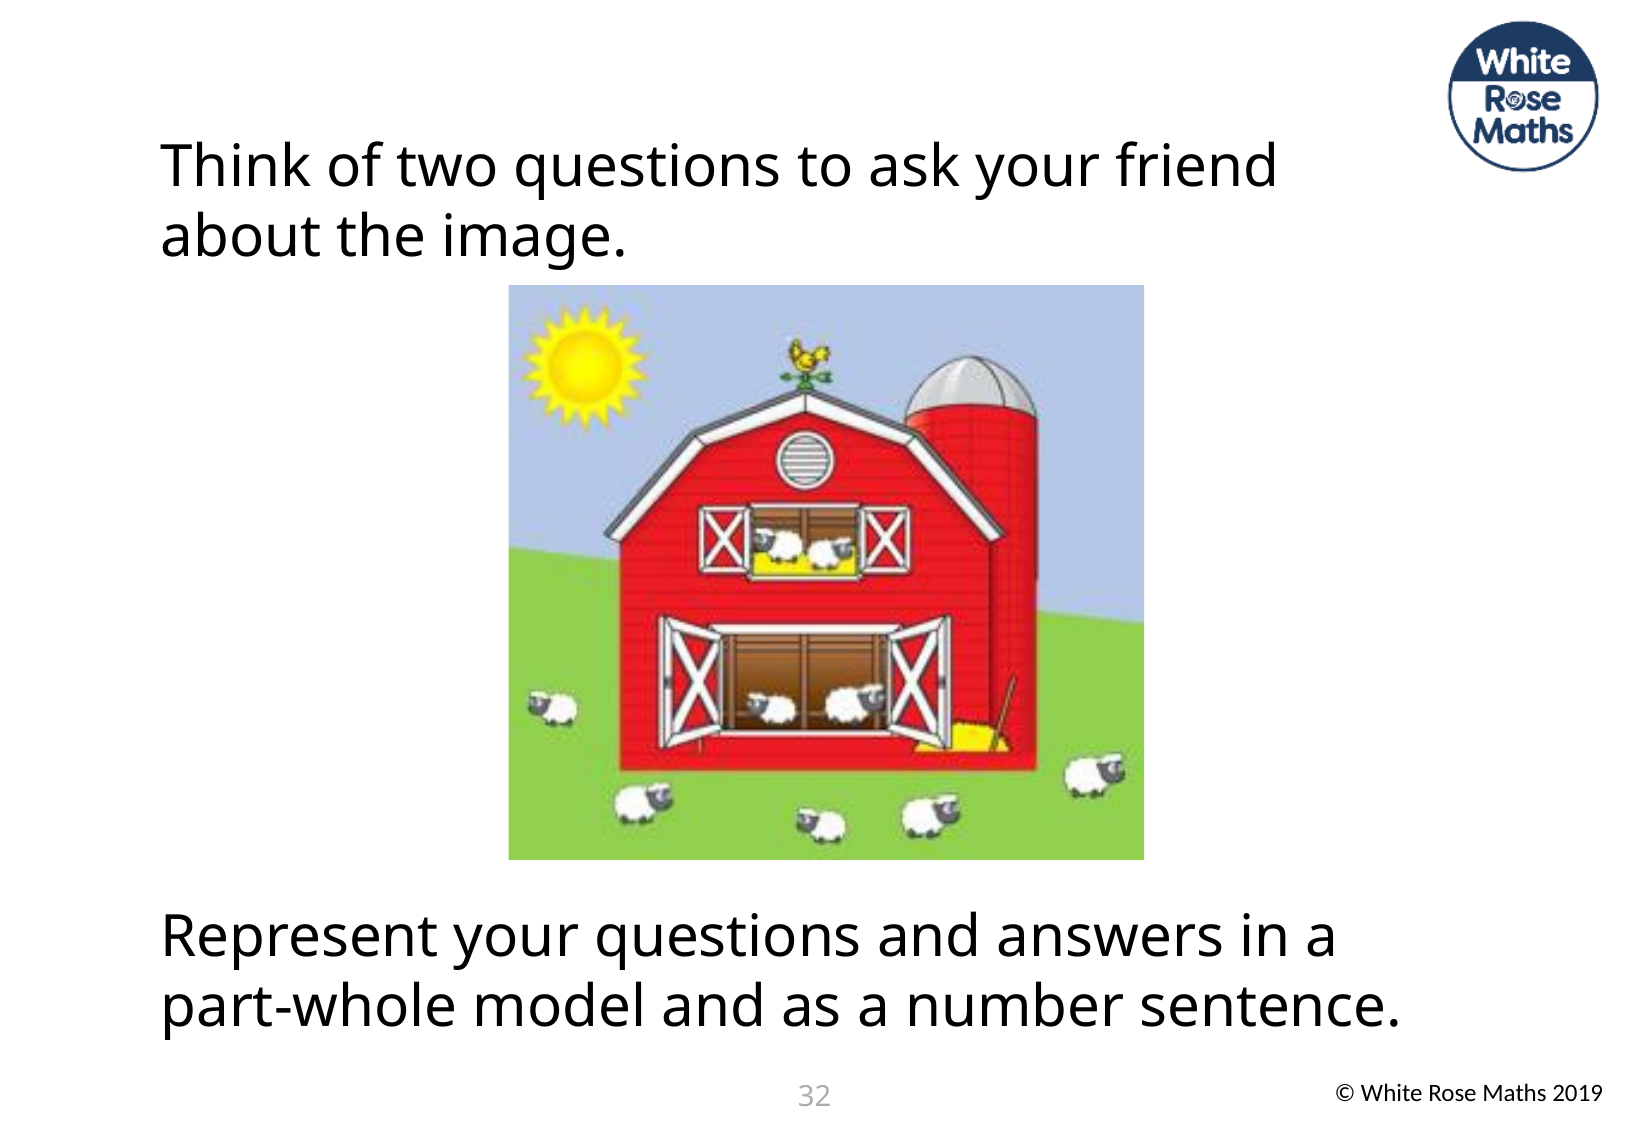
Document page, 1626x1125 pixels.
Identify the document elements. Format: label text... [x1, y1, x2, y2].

text_box [508, 285, 1145, 860]
picture [1444, 17, 1602, 175]
text_box Think of two questions to ask your friend about the image. Represent your questions and answers in a part-whole model and as a number sentence. [145, 120, 1468, 1046]
slide_number 32 [776, 1069, 854, 1125]
